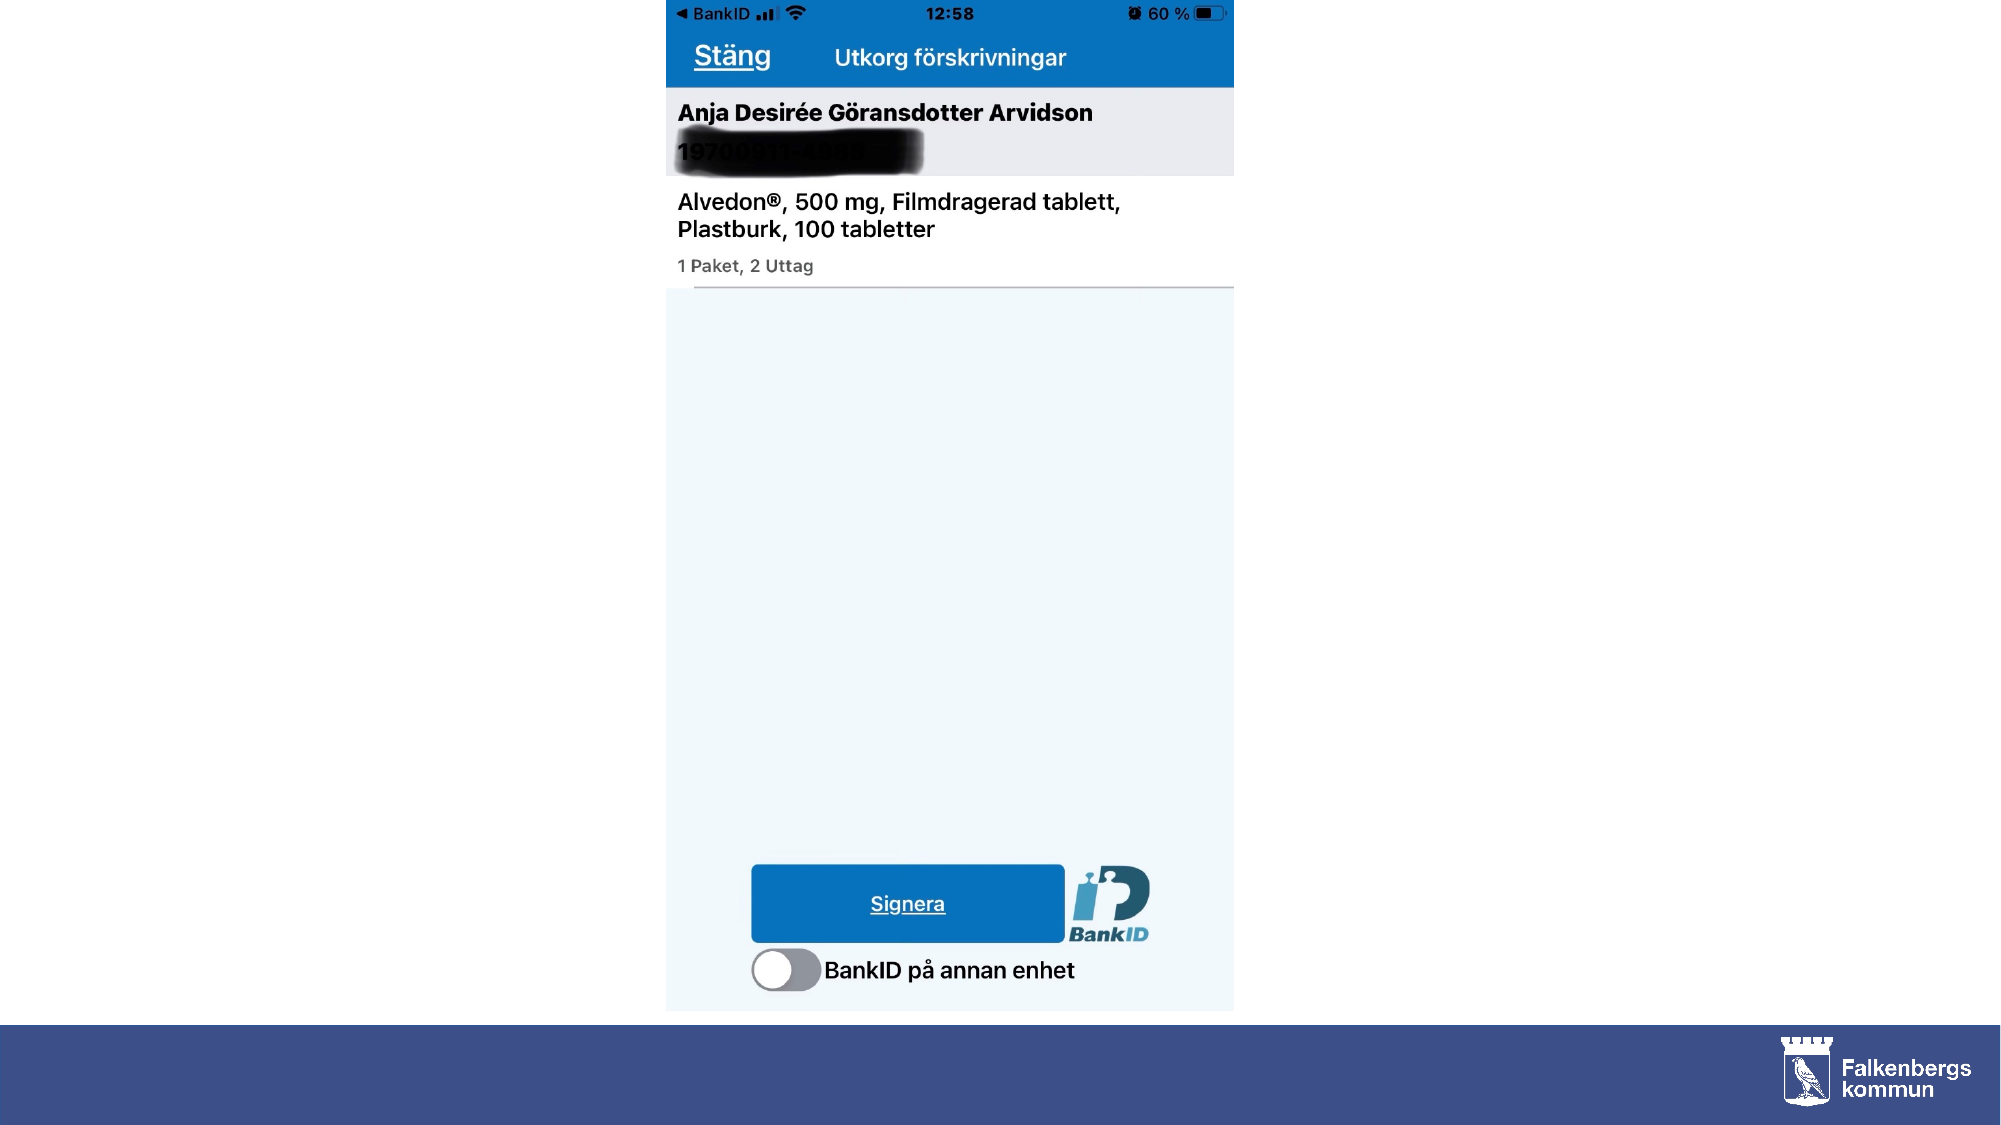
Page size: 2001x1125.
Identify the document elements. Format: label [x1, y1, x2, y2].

picture [1781, 1037, 1971, 1107]
picture [666, 0, 1234, 1011]
